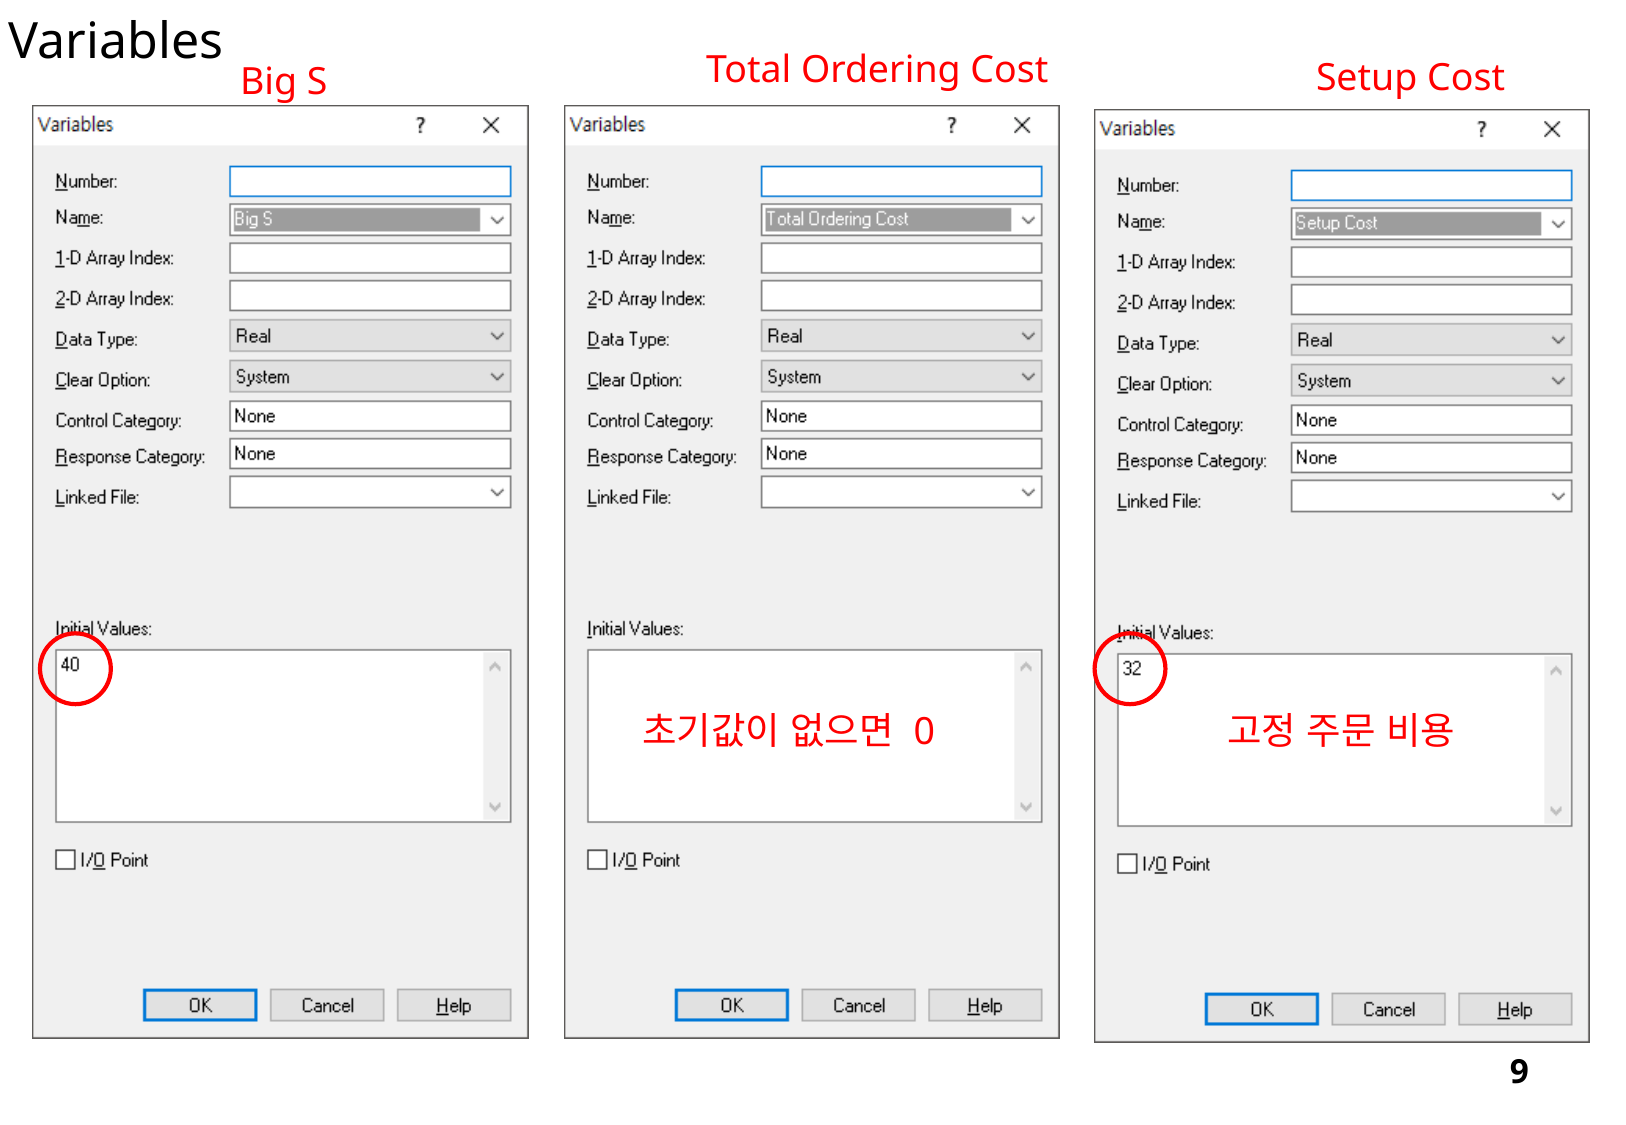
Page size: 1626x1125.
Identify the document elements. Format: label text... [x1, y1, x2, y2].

text_box Big S [225, 49, 343, 104]
text_box Variables [0, 0, 239, 76]
picture [563, 105, 1060, 1039]
picture [32, 105, 529, 1039]
picture [1094, 109, 1591, 1043]
text_box Total Ordering Cost [691, 37, 1064, 98]
slide_number 9 [1164, 1052, 1544, 1103]
text_box Setup Cost [1301, 45, 1520, 105]
